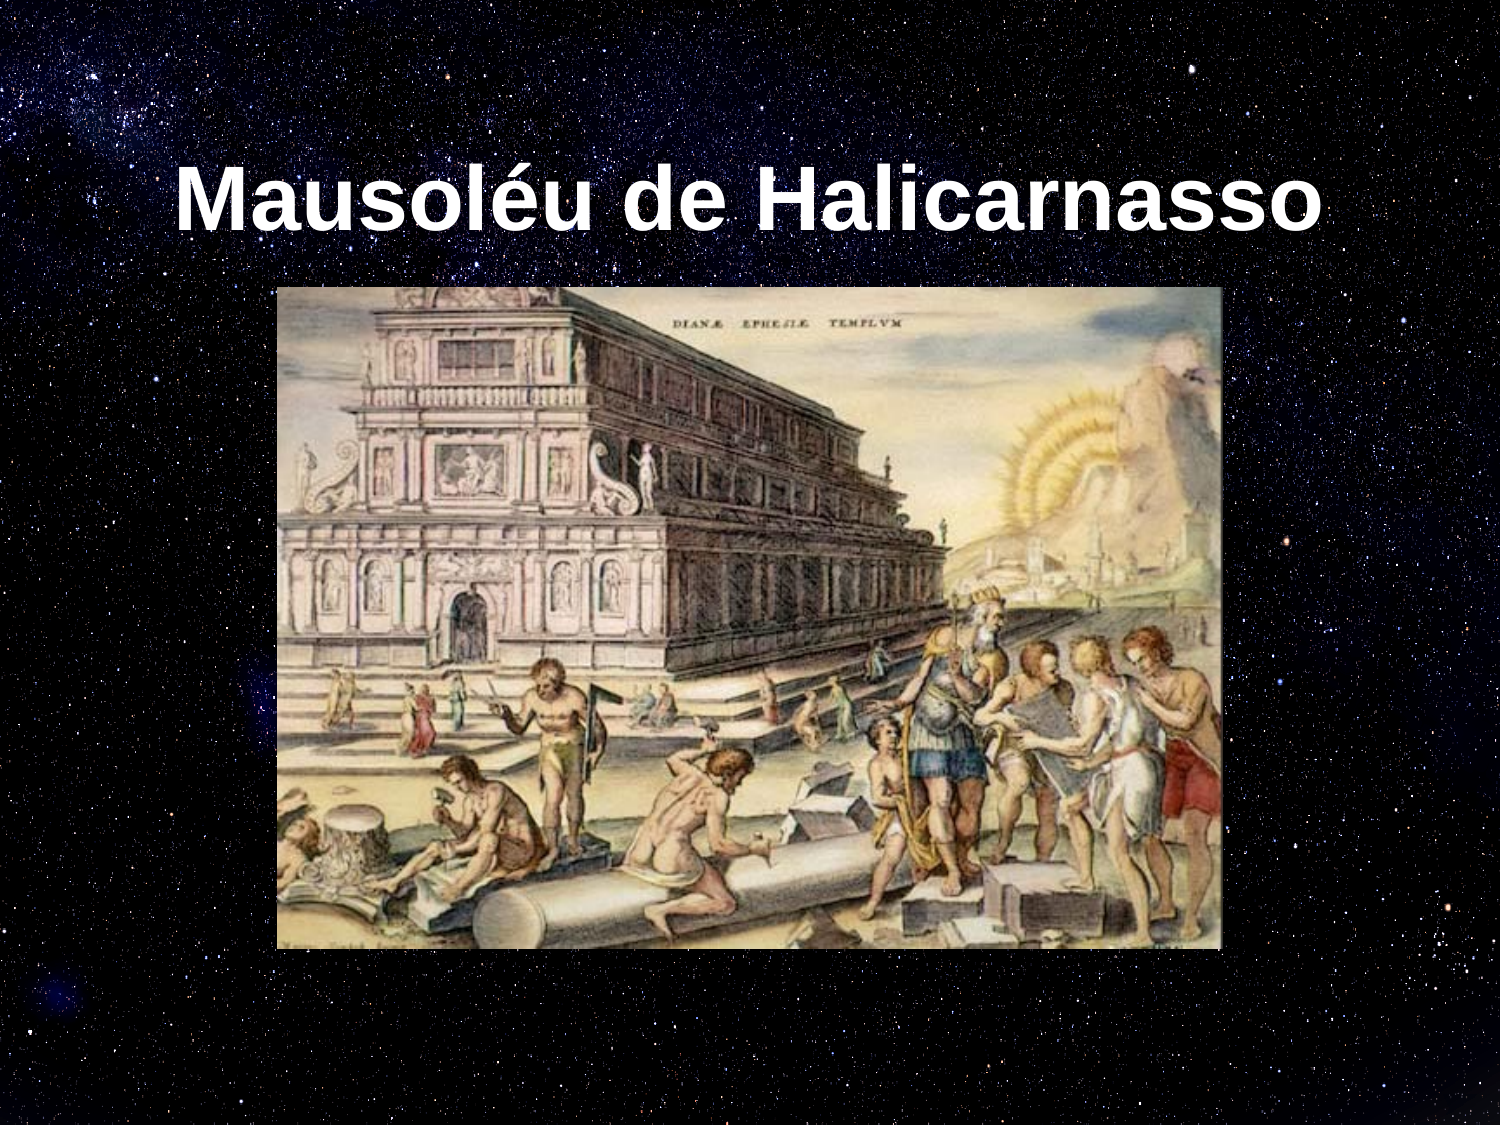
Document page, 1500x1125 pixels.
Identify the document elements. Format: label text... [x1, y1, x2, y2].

picture [0, 0, 1500, 1125]
title Mausoléu de Halicarnasso [112, 99, 1388, 288]
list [276, 287, 1224, 949]
